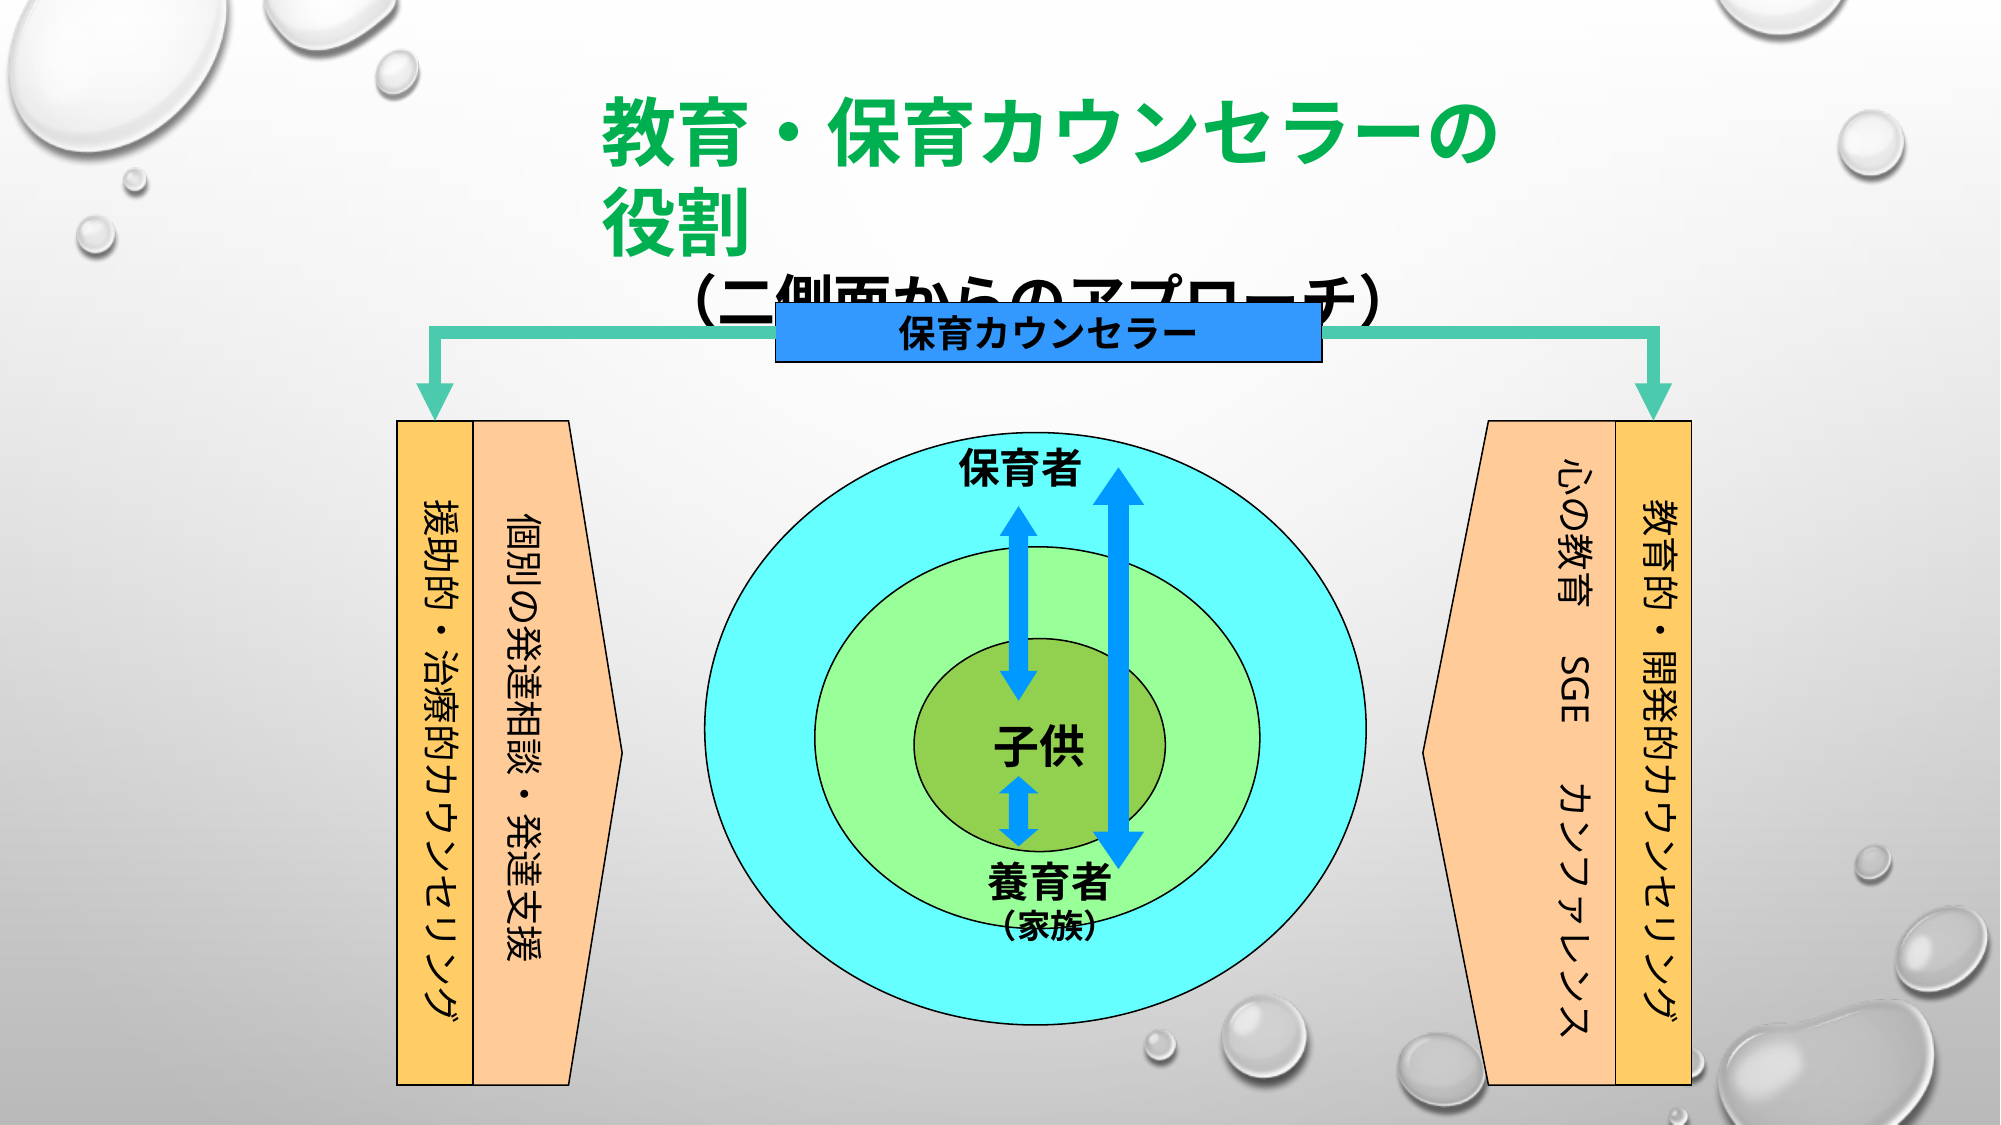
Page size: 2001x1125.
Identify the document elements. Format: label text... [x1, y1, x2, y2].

text_box [1094, 469, 1143, 868]
picture [0, 0, 2000, 1125]
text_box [1322, 332, 1654, 422]
text_box 教育・保育カウンセラーの役割 （二側面からのアプローチ） [586, 78, 1579, 292]
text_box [434, 332, 776, 422]
text_box 援助的・治療的カウンセリング [397, 420, 433, 1086]
text_box [433, 292, 1857, 1116]
